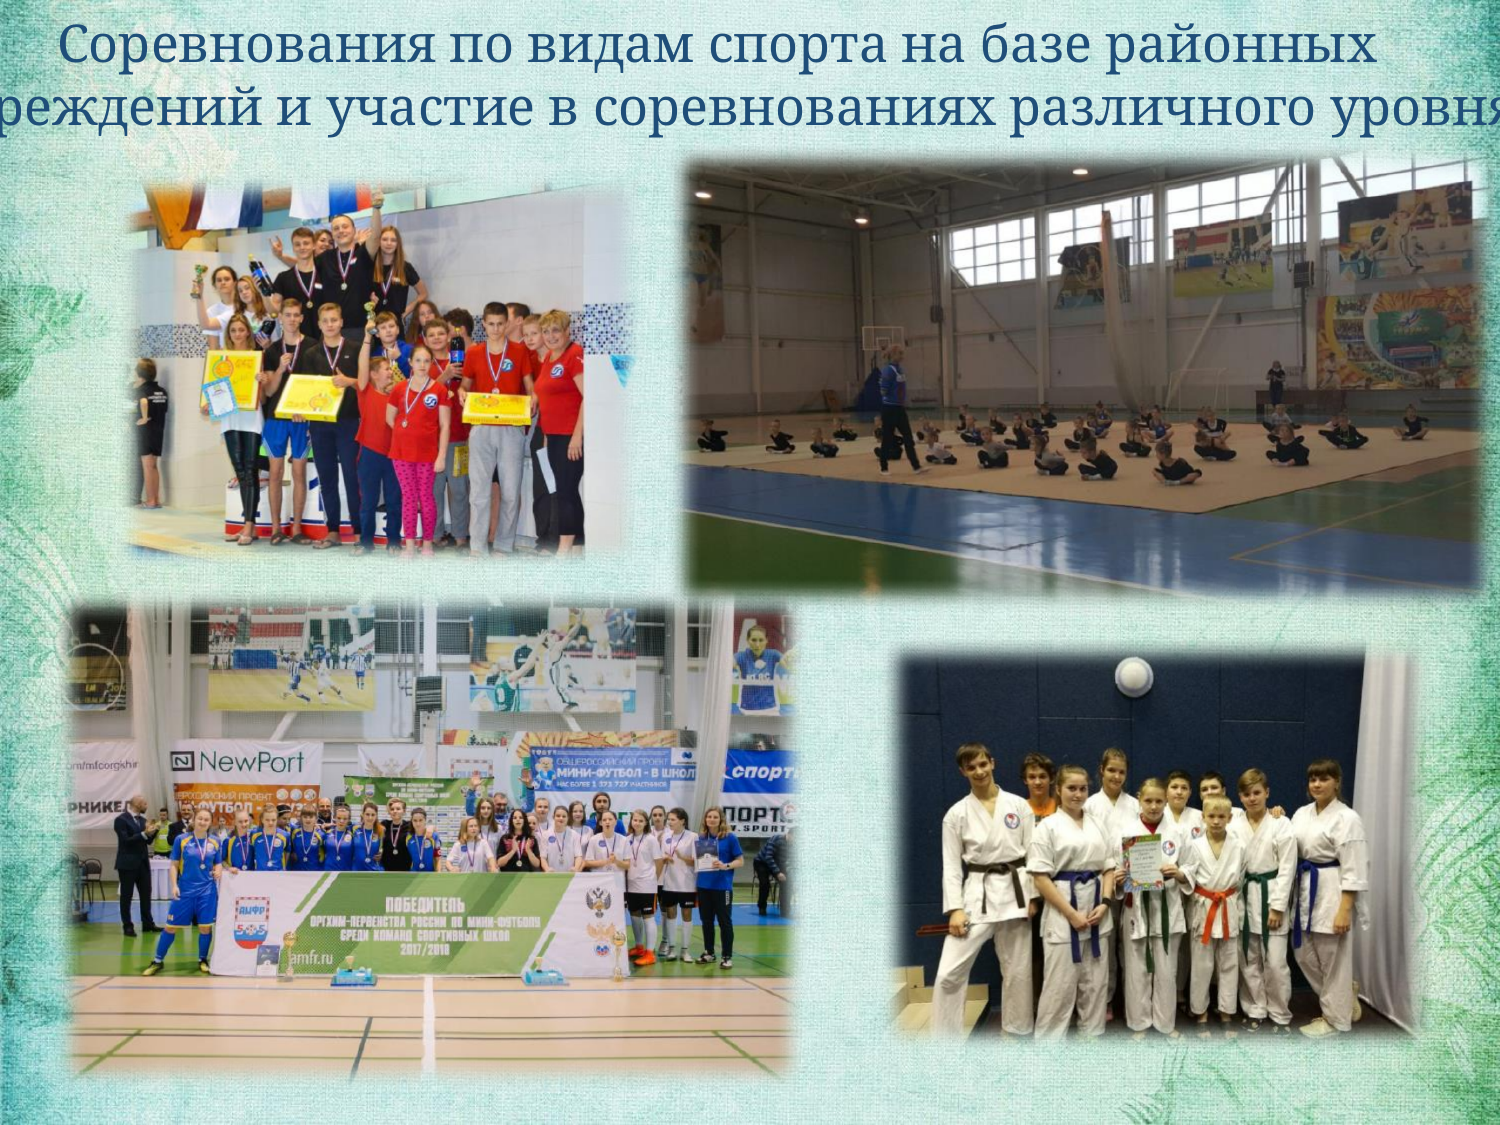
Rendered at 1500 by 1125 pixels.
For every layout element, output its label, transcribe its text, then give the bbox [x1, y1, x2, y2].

text_box Соревнования по видам спорта на базе районных учреждений и участие в соревнованиях различного уровня [0, 3, 1500, 144]
picture [0, 143, 1500, 1125]
